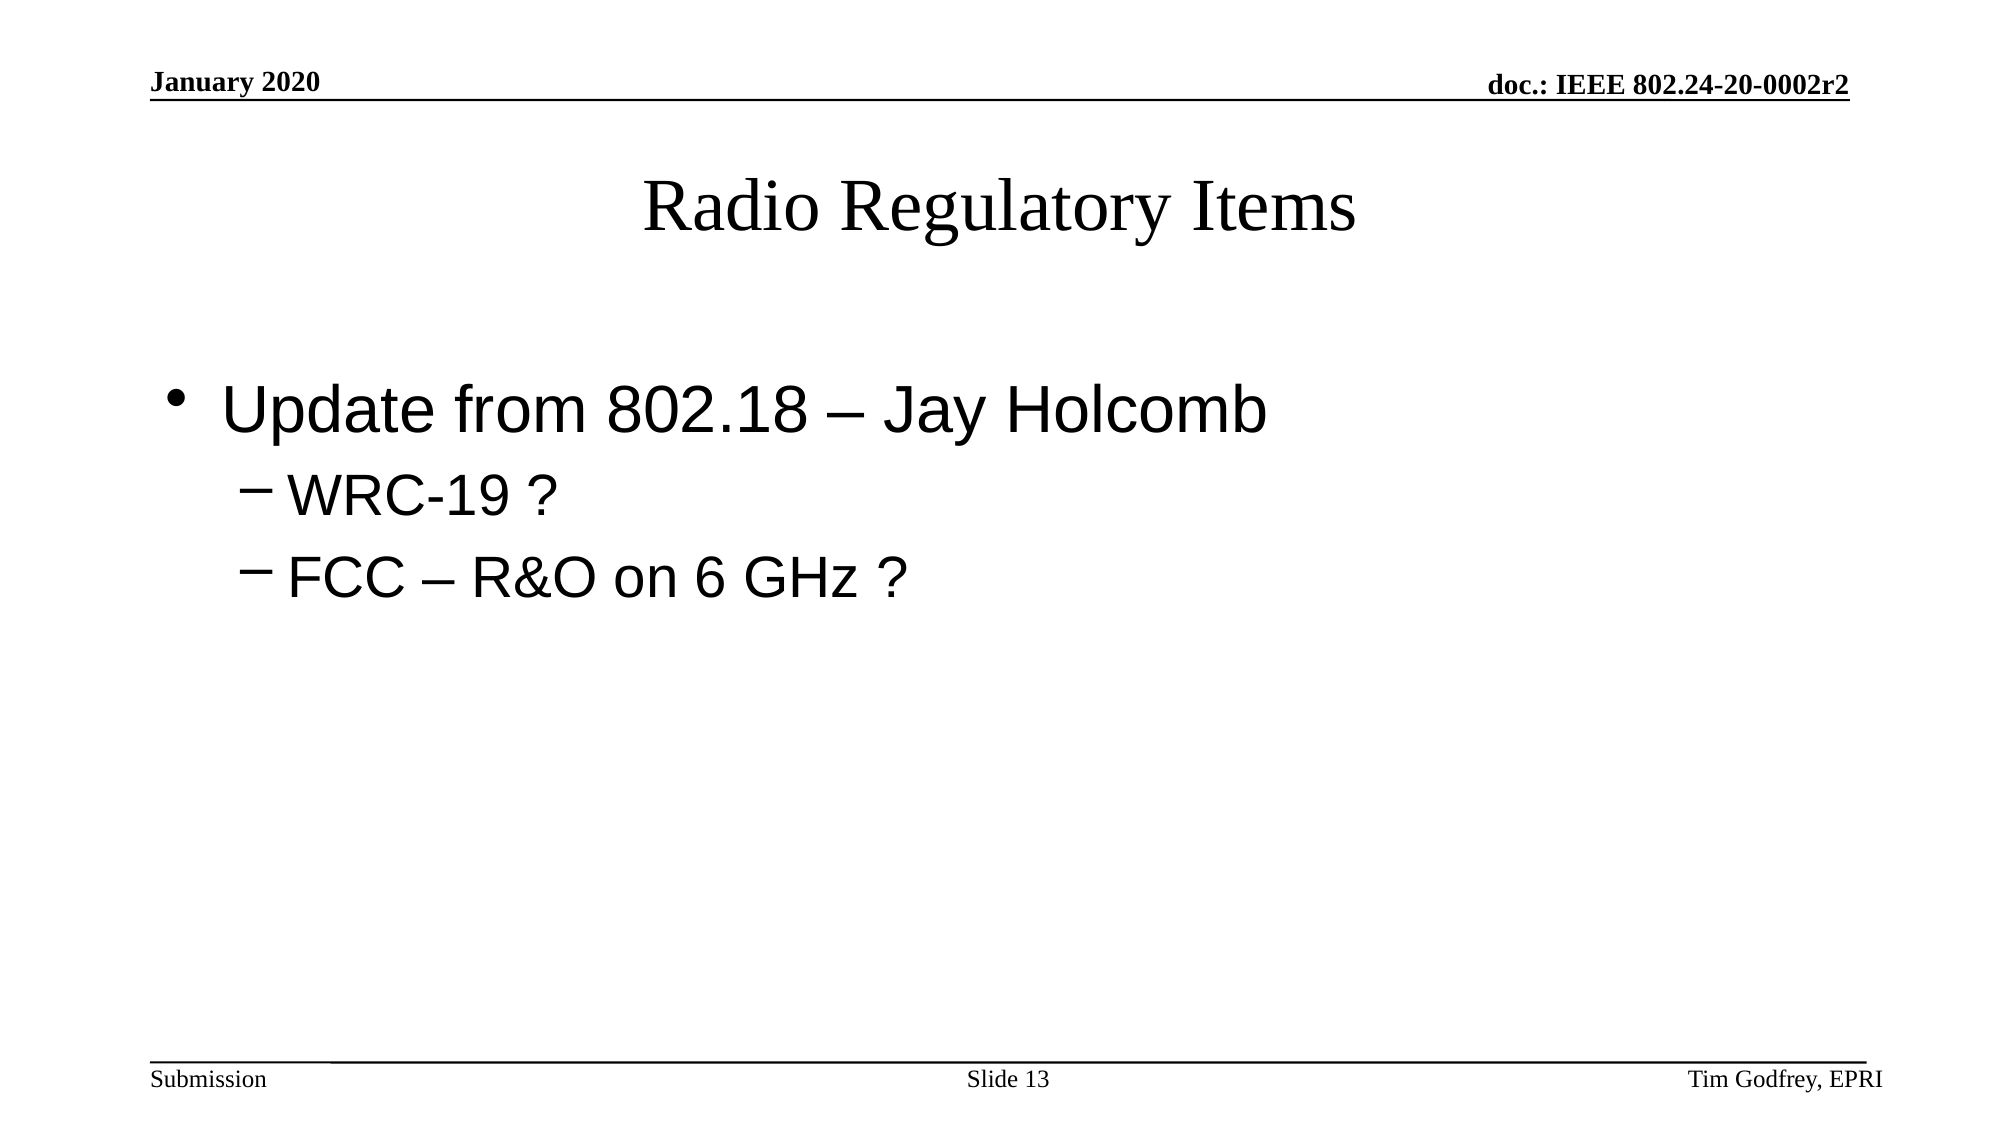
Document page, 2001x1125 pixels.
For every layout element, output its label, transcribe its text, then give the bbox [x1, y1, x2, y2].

slide_number Slide 13 [966, 1062, 1051, 1093]
list Update from 802.18 – Jay Holcomb WRC-19 ? FCC – R&O on 6 GHz ? [150, 275, 1863, 1063]
title Radio Regulatory Items [150, 112, 1850, 275]
footer Tim Godfrey, EPRI [1200, 1062, 1884, 1108]
